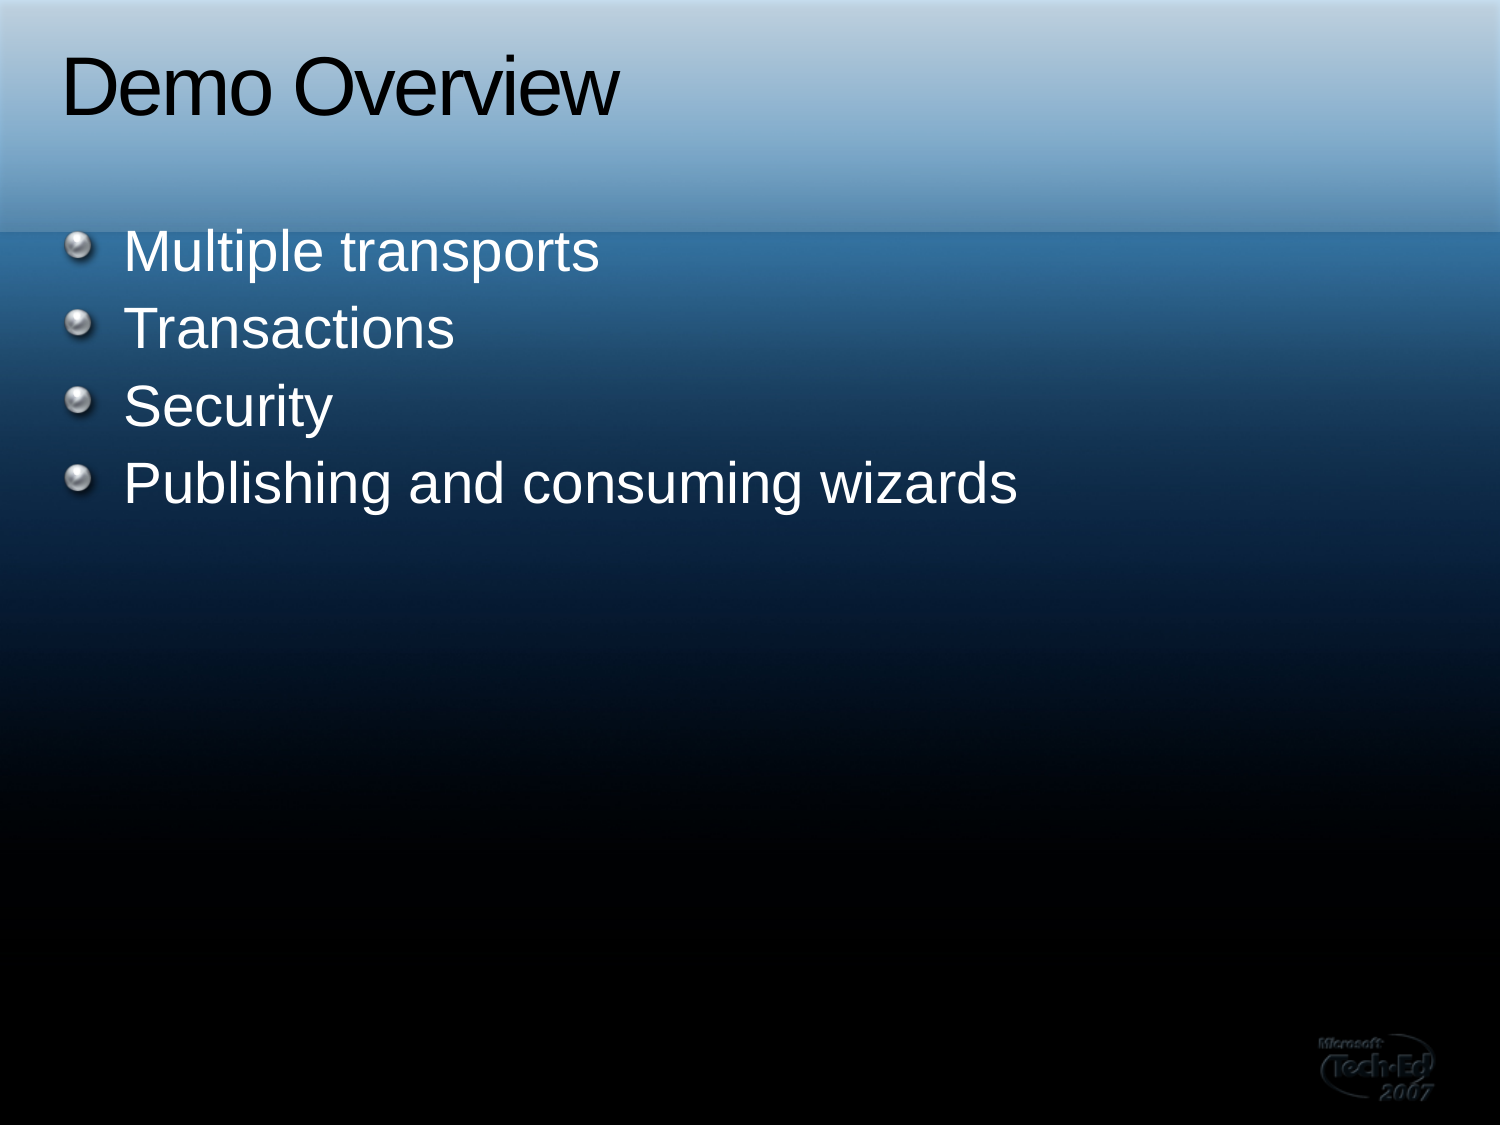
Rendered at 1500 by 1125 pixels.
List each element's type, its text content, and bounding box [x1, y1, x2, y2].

picture [0, 228, 1500, 1125]
list Multiple transports Transactions Security Publishing and consuming wizards [60, 221, 1436, 526]
title Demo Overview [60, 35, 1436, 137]
